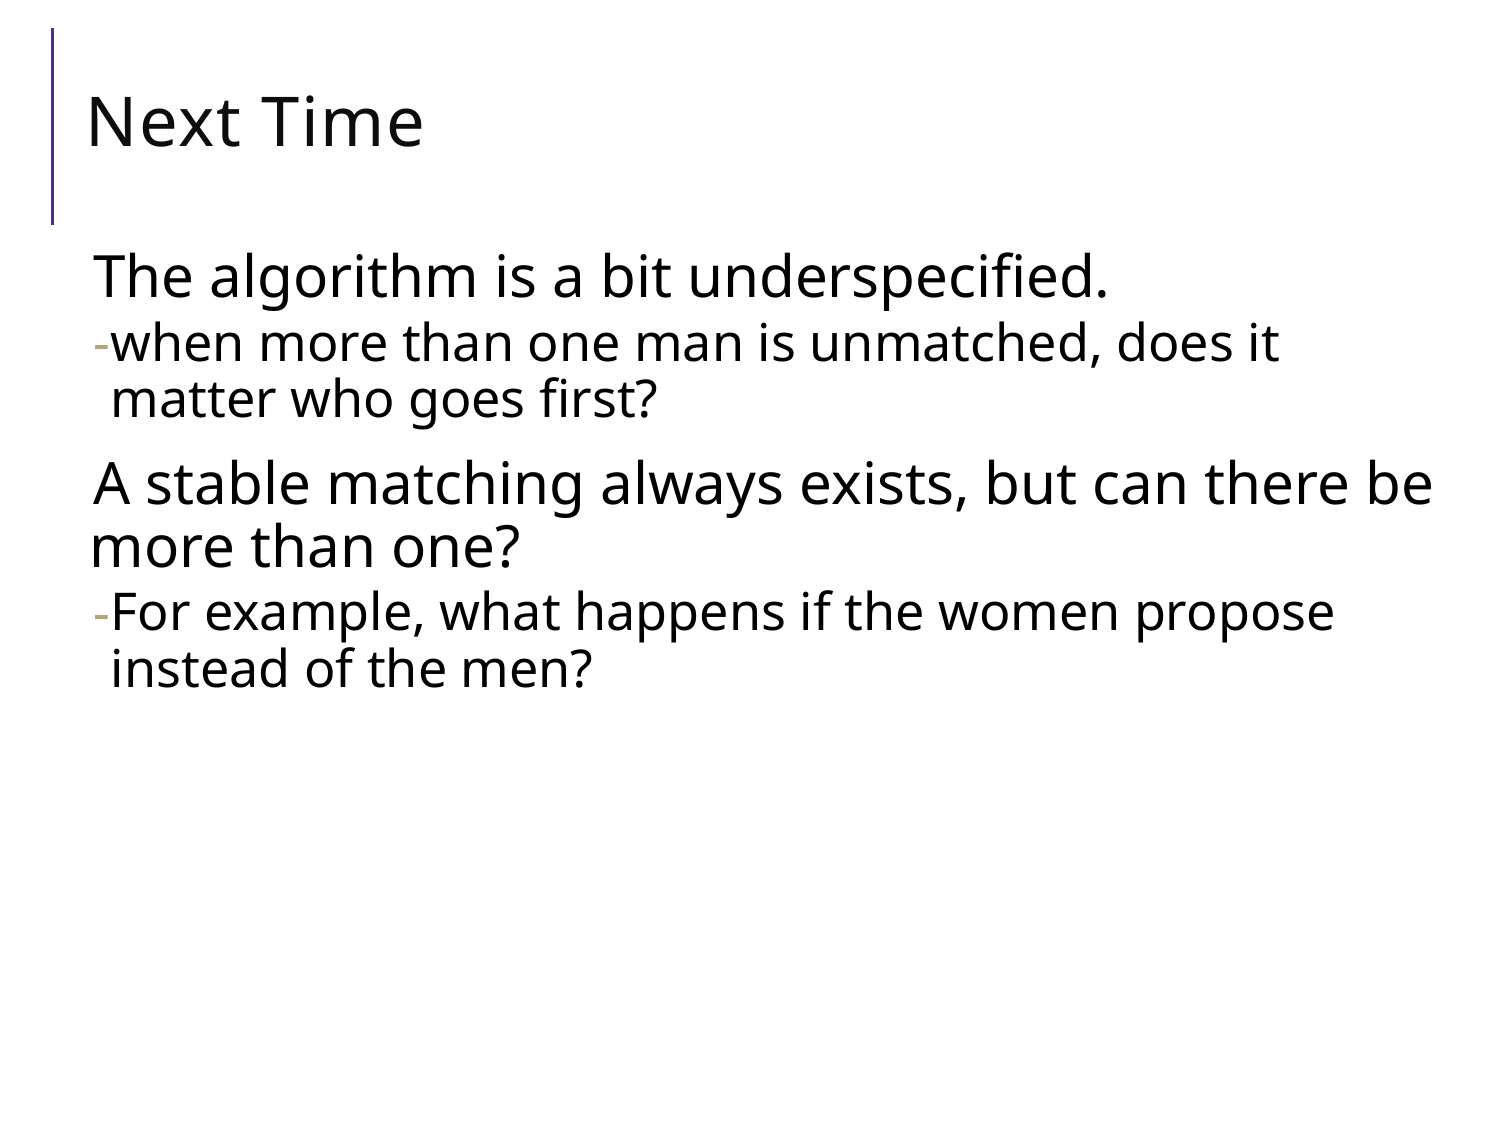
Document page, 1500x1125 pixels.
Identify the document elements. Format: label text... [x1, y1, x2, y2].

list The algorithm is a bit underspecified. when more than one man is unmatched, does it matter who goes first? A stable matching always exists, but can there be more than one? For example, what happens if the women propose instead of the men? [70, 240, 1448, 1035]
title Next Time [70, 43, 1448, 210]
